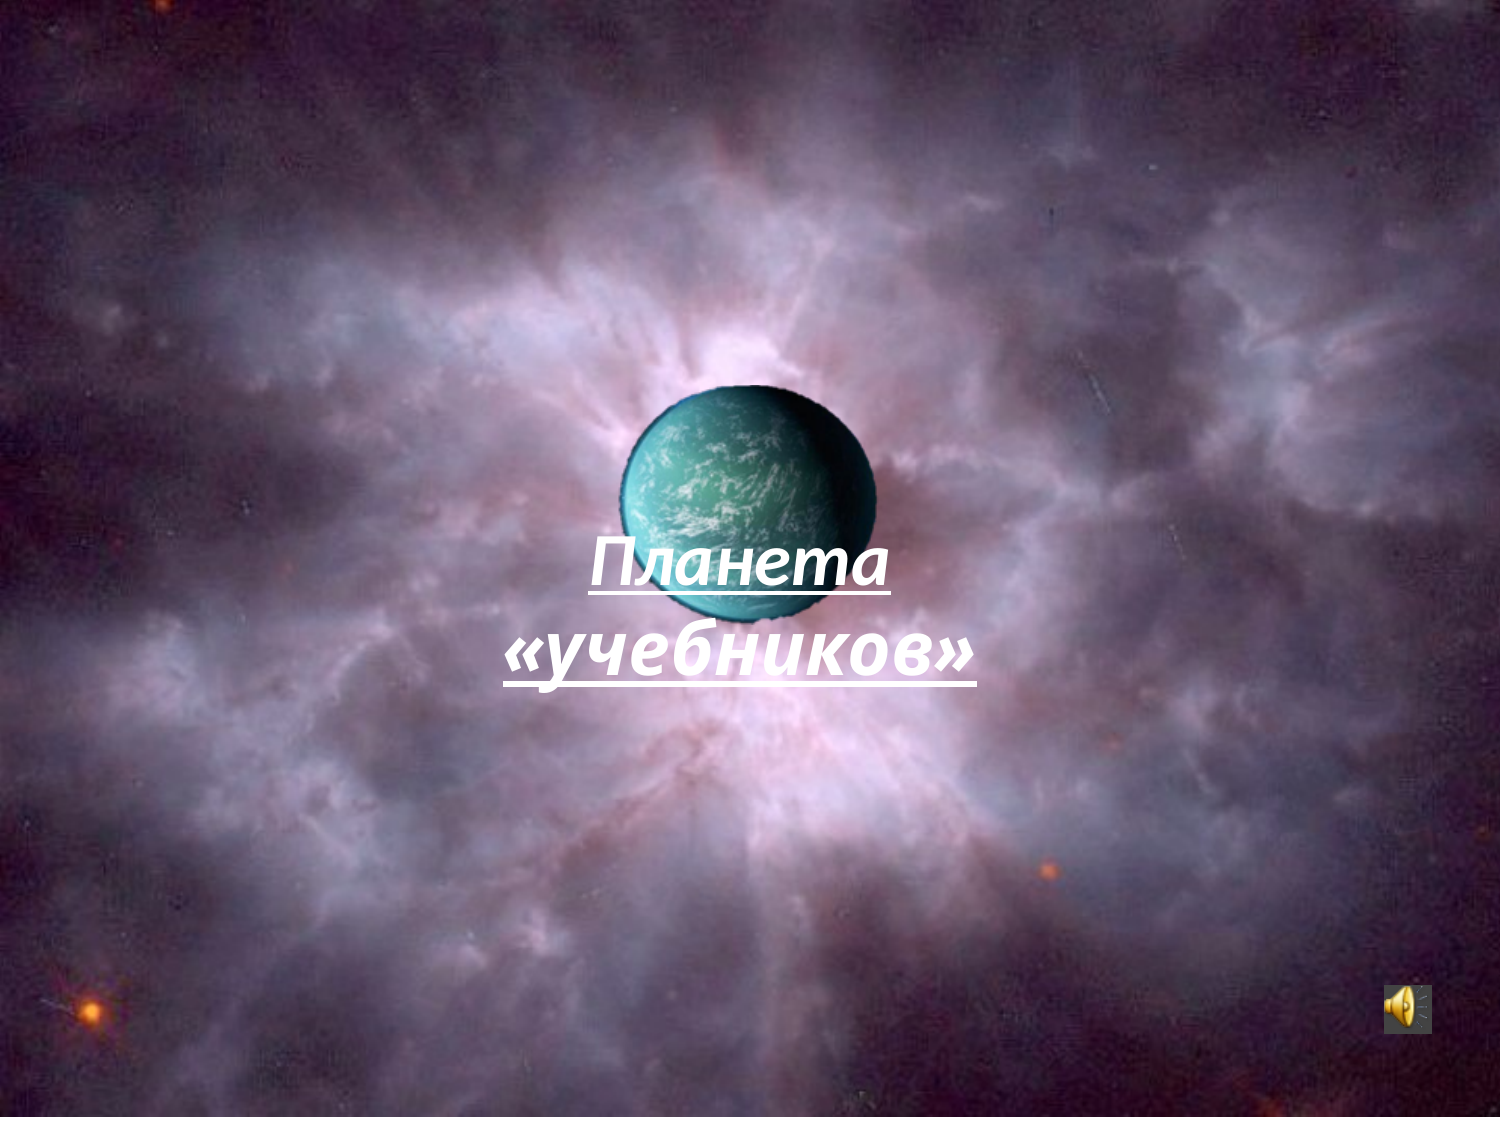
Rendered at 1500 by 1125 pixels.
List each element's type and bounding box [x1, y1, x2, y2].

list [1382, 984, 1434, 1035]
picture [0, 0, 1500, 1117]
